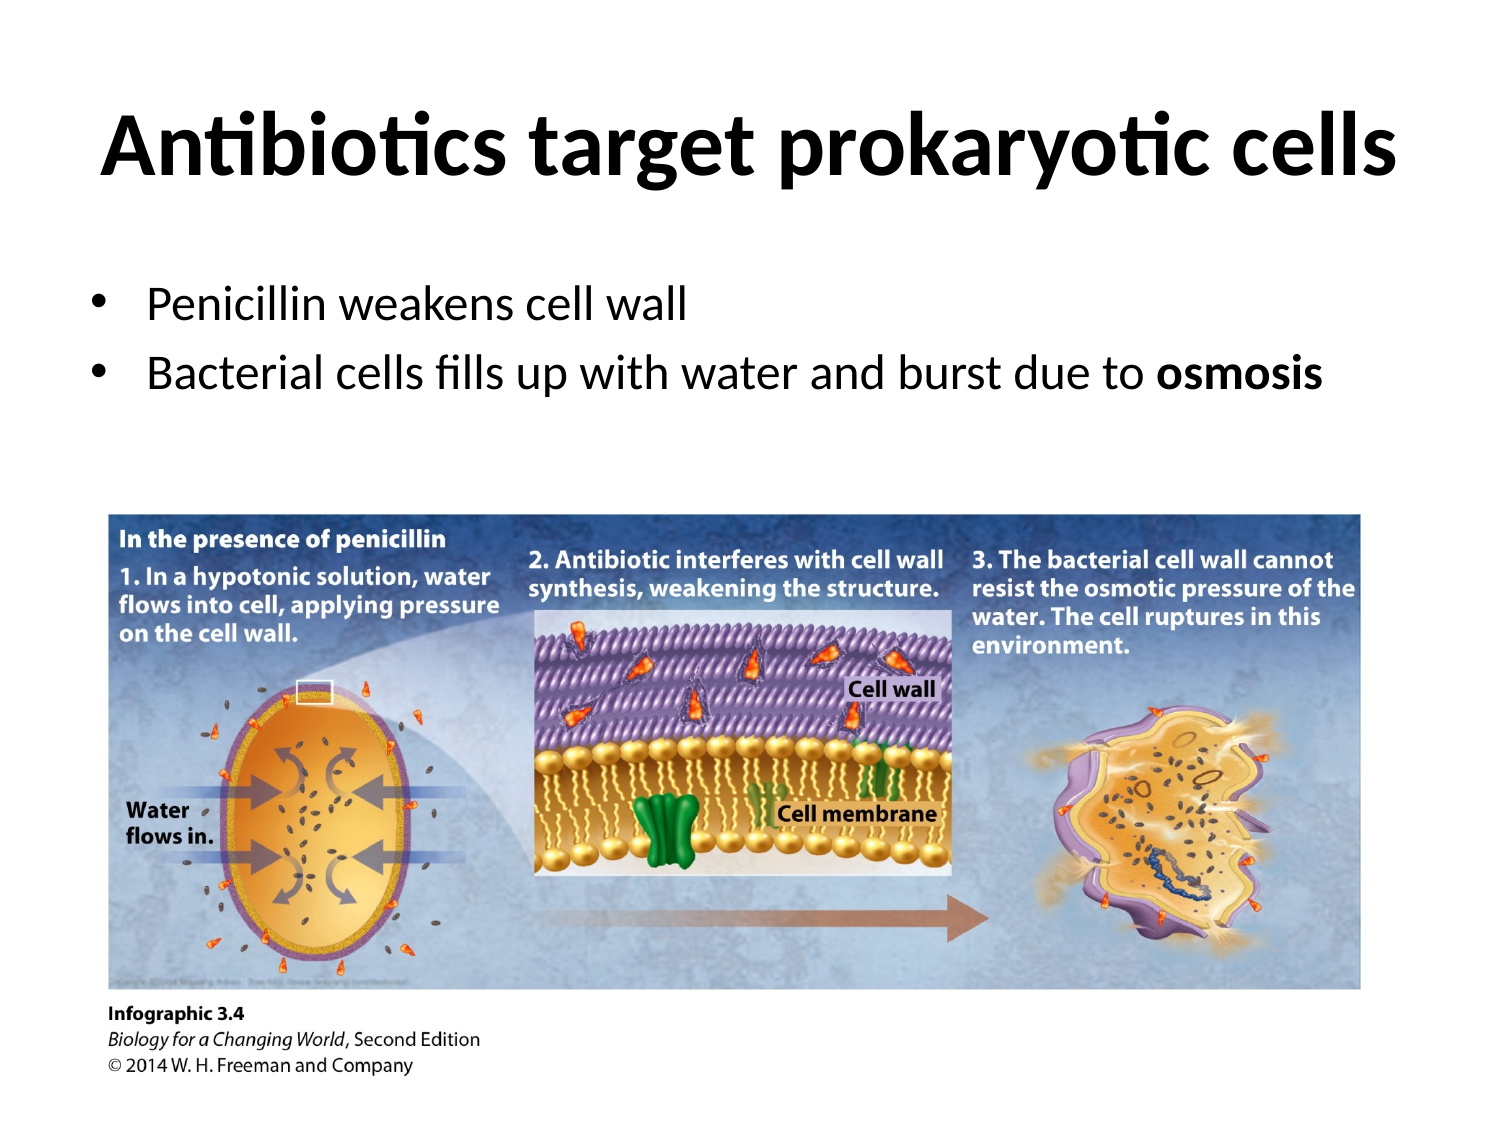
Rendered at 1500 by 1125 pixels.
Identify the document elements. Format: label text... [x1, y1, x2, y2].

list Penicillin weakens cell wall Bacterial cells fills up with water and burst due to osmosis [75, 262, 1400, 1038]
picture [99, 512, 1370, 1079]
title Antibiotics target prokaryotic cells [75, 45, 1425, 233]
